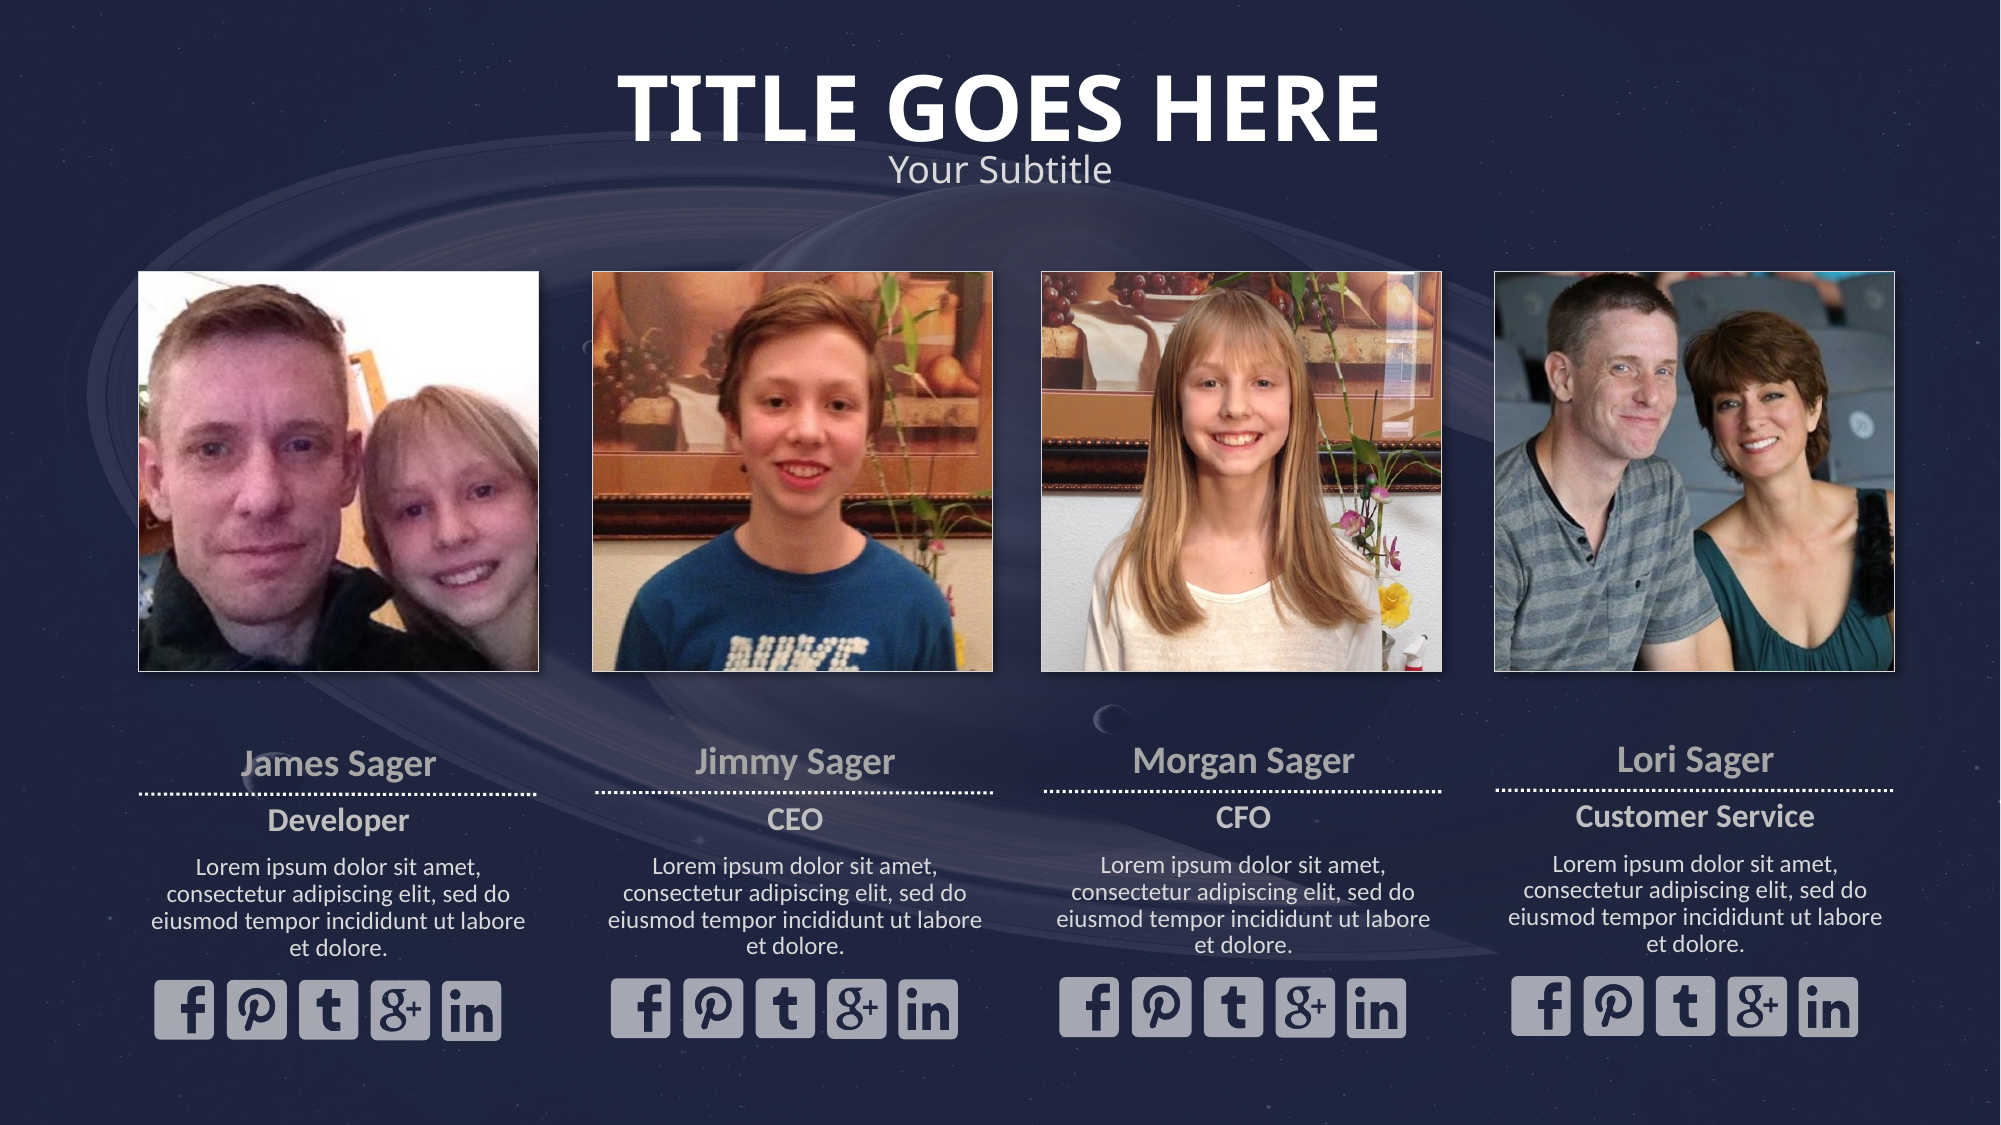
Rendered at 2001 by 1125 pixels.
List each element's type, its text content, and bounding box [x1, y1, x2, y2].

text_box Morgan Sager [1068, 739, 1419, 782]
text_box Lorem ipsum dolor sit amet, consectetur adipiscing elit, sed do eiusmod tempor incididunt ut labore et dolore. [1043, 851, 1444, 965]
text_box [591, 270, 993, 672]
text_box Developer [163, 799, 514, 842]
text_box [154, 979, 502, 1041]
text_box Lori Sager [1520, 738, 1871, 781]
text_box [1511, 976, 1859, 1038]
text_box [1494, 271, 1896, 673]
text_box CFO [1068, 797, 1419, 840]
text_box Lorem ipsum dolor sit amet, consectetur adipiscing elit, sed do eiusmod tempor incididunt ut labore et dolore. [595, 852, 996, 966]
text_box Lorem ipsum dolor sit amet, consectetur adipiscing elit, sed do eiusmod tempor incididunt ut labore et dolore. [1495, 850, 1896, 964]
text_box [610, 978, 958, 1040]
text_box James Sager [163, 742, 514, 785]
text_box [1059, 977, 1407, 1039]
text_box CEO [620, 798, 971, 841]
text_box Lorem ipsum dolor sit amet, consectetur adipiscing elit, sed do eiusmod tempor incididunt ut labore et dolore. [138, 854, 539, 968]
text_box Jimmy Sager [620, 740, 971, 784]
text_box Customer Service [1520, 796, 1871, 839]
text_box [1040, 270, 1442, 672]
text_box [138, 270, 540, 672]
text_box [548, 42, 1452, 199]
